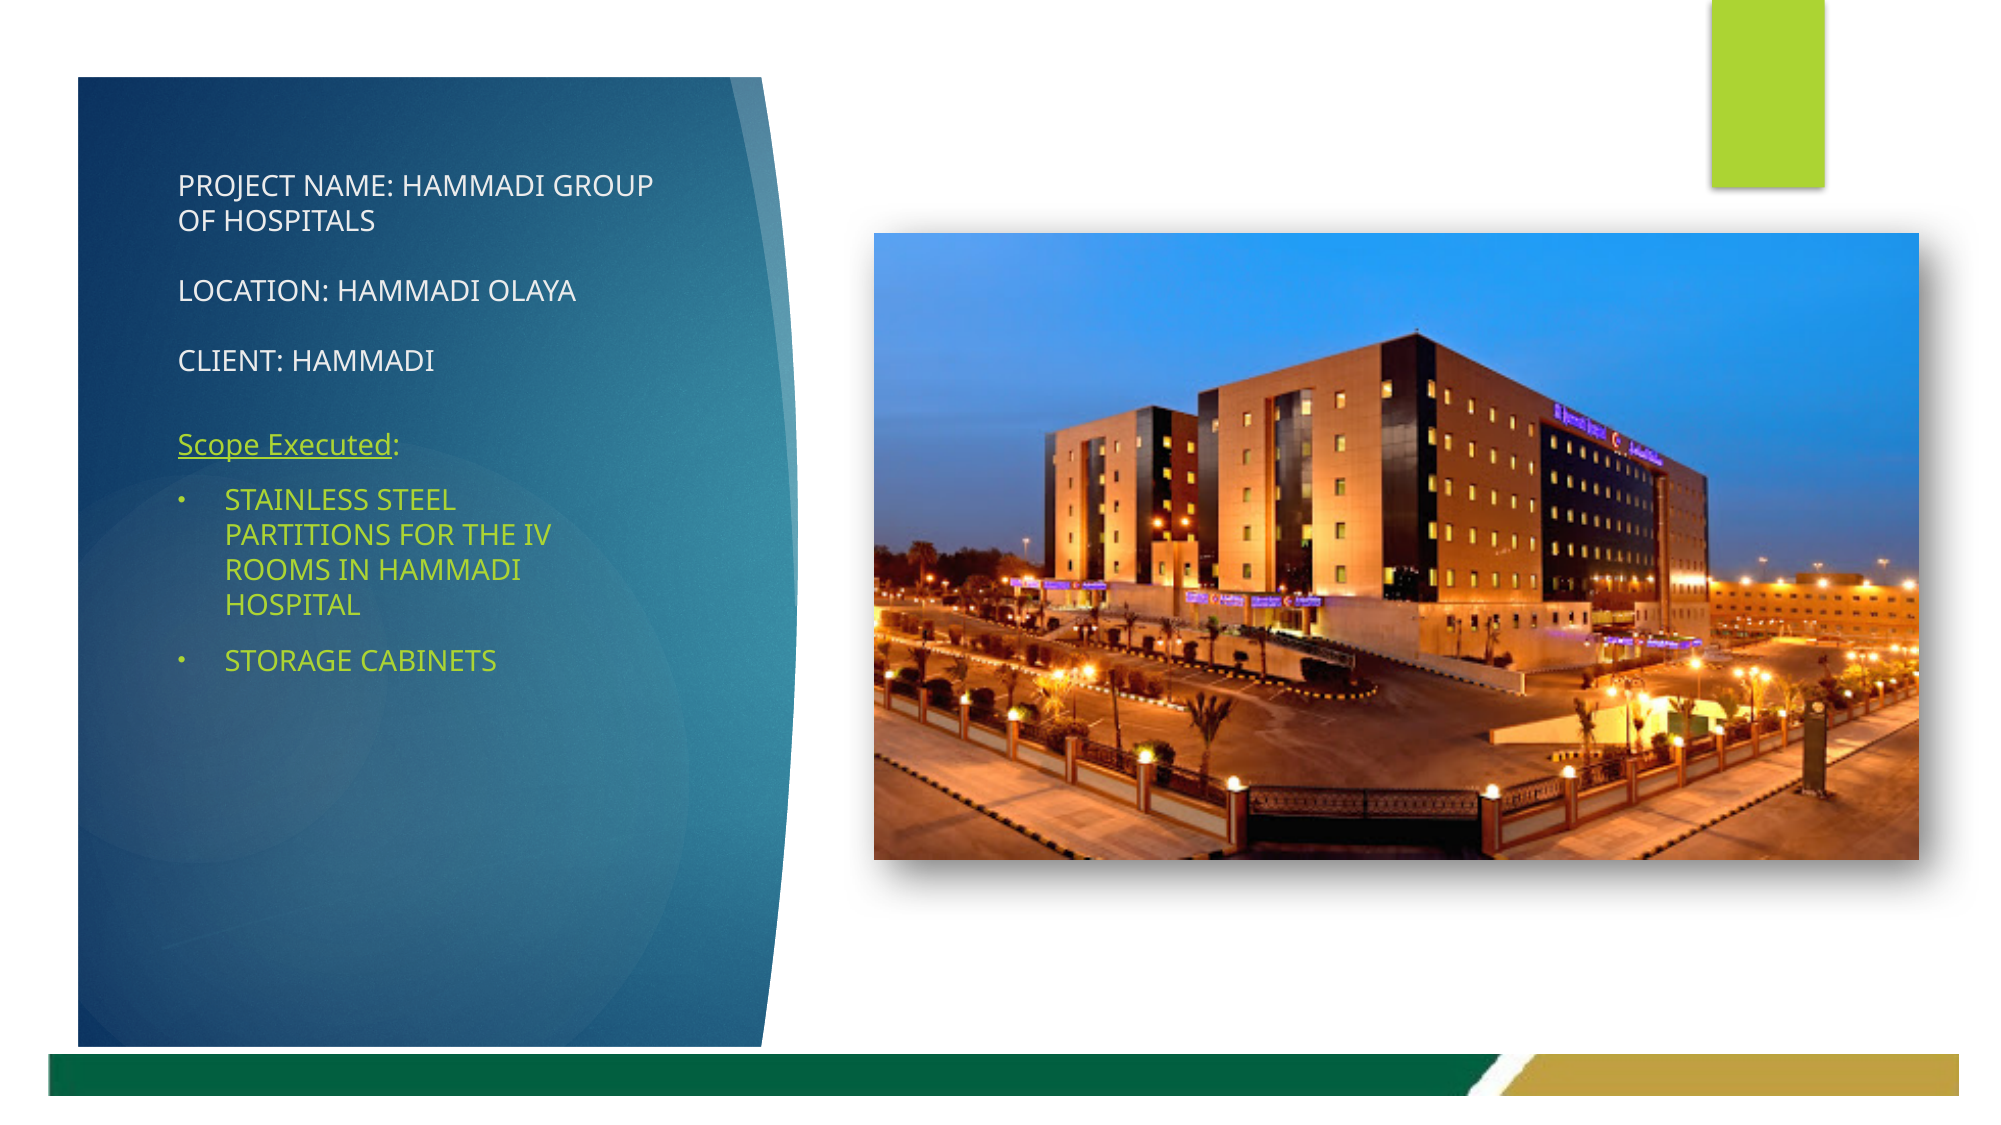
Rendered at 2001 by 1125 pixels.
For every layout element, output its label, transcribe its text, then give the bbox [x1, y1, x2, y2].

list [873, 233, 1919, 860]
list Scope Executed: STAINLESS STEEL PARTITIONS FOR THE IV ROOMS IN HAMMADI HOSPITAL STORAGE CABINETS [162, 418, 621, 932]
picture [48, 1054, 1959, 1096]
title PROJECT NAME: HAMMADI GROUP OF HOSPITALS LOCATION: HAMMADI OLAYA CLIENT: HAMMADI [162, 158, 691, 385]
